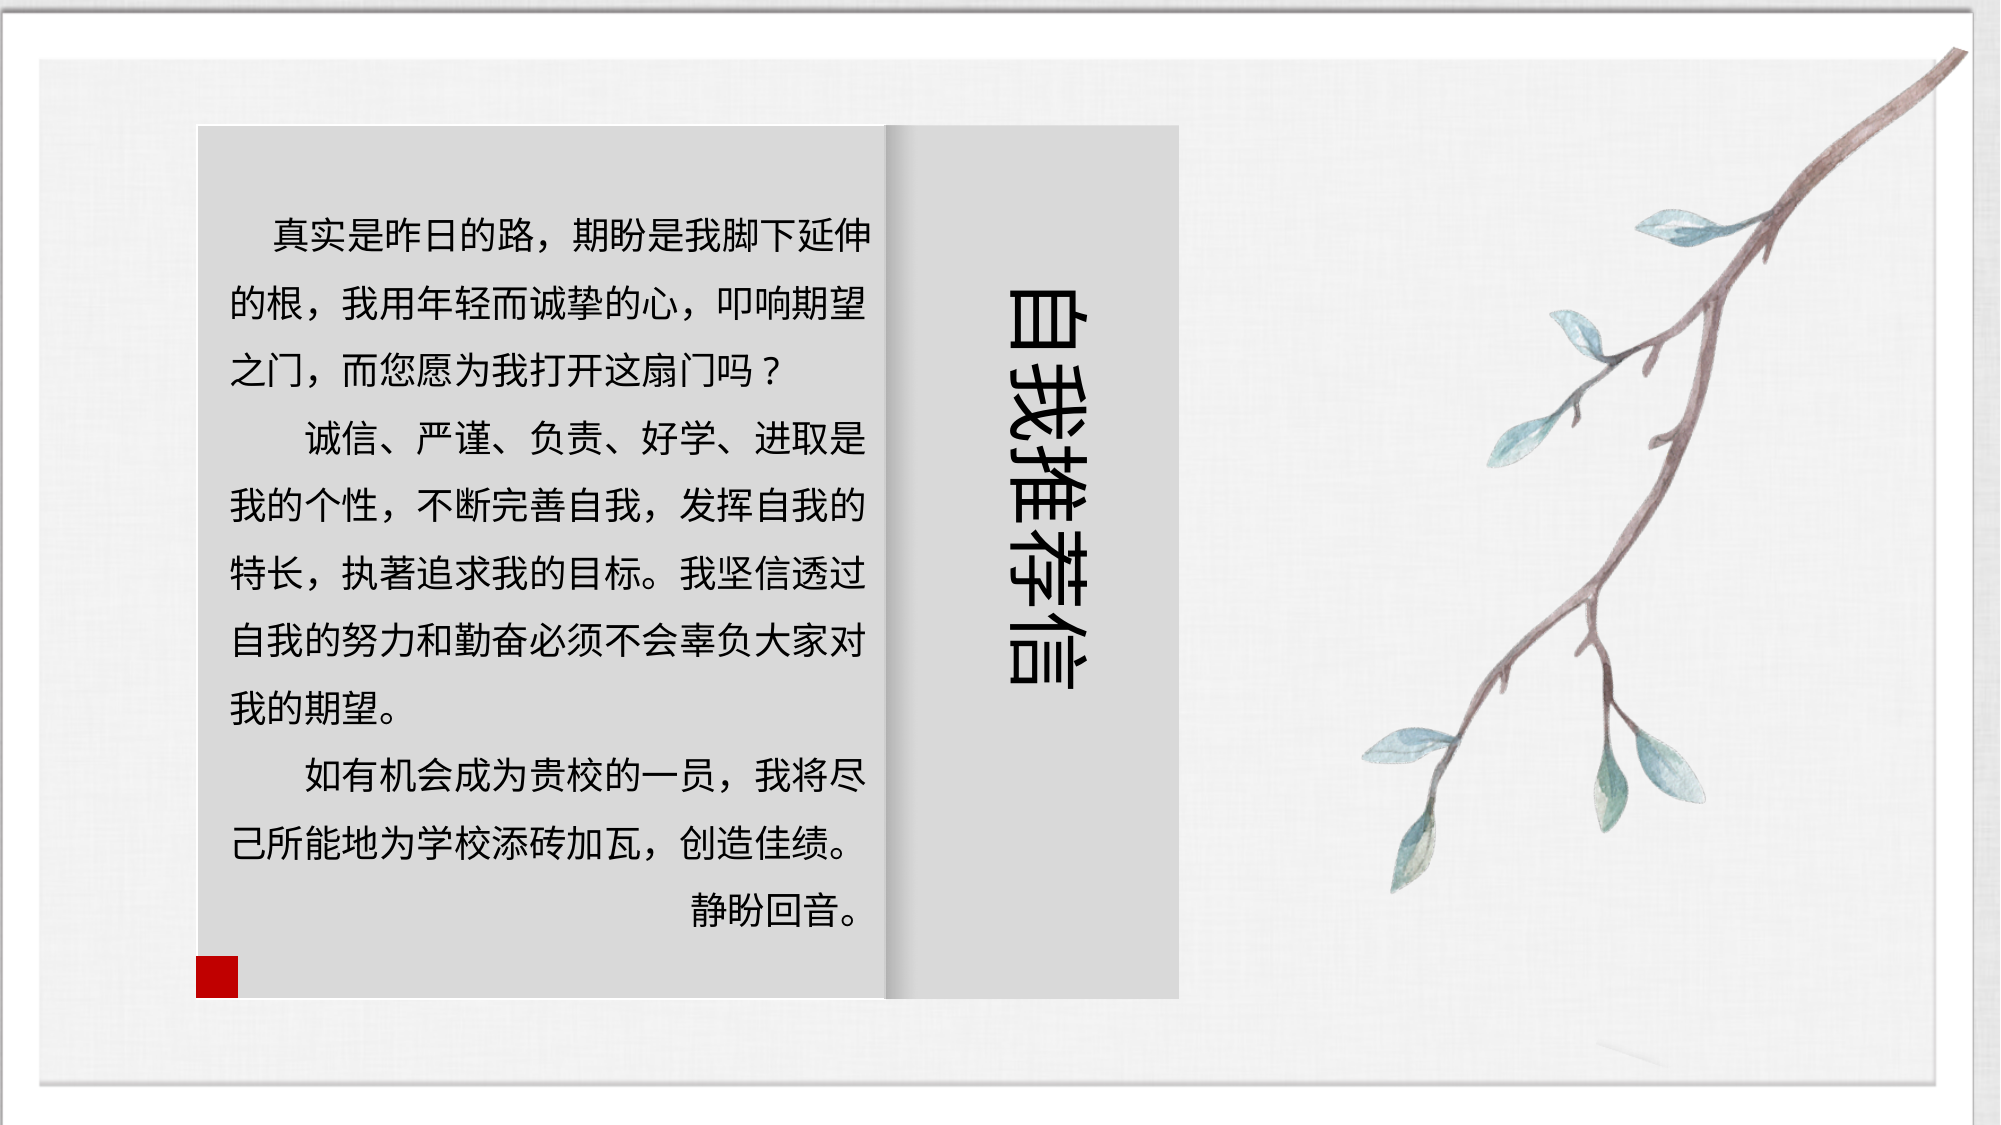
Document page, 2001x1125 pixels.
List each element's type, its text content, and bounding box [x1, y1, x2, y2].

text_box 自我推荐信 [976, 262, 1108, 871]
picture [0, 0, 2001, 1125]
text_box [196, 124, 886, 1000]
text_box [886, 124, 1180, 1000]
text_box 真实是昨日的路，期盼是我脚下延伸的根，我用年轻而诚挚的心，叩响期望之门，而您愿为我打开这扇门吗? 诚信、严谨、负责、好学、进取是我的个性，不断完善自我，发挥自我的特长，执著追求我的目标。我坚信透过自我的努力和勤奋必须不会辜负大家对我的期望。 如有机会成为贵校的一员，我将尽己所能地为学校添砖加瓦，创造佳绩。 静盼回音。 [214, 182, 850, 940]
text_box [196, 956, 238, 998]
